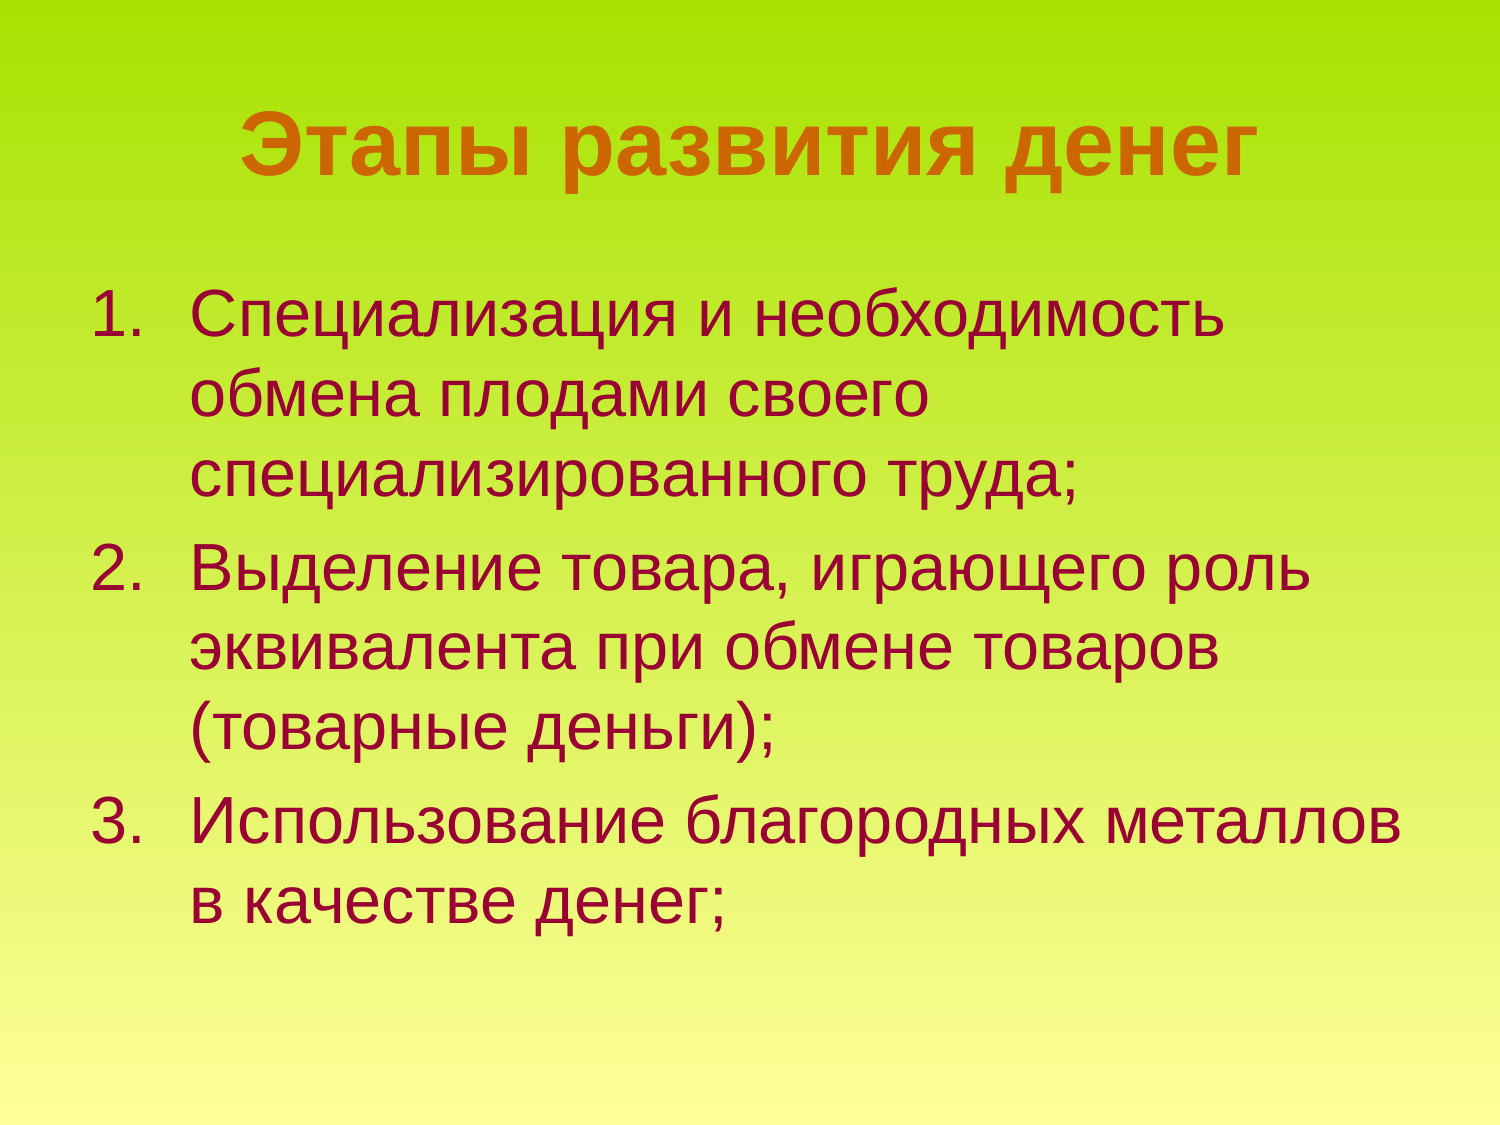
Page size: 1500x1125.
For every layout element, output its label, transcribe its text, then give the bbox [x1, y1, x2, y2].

list Специализация и необходимость обмена плодами своего специализированного труда; Выделение товара, играющего роль эквивалента при обмене товаров (товарные деньги); Использование благородных металлов в качестве денег; [74, 262, 1426, 1006]
title Этапы развития денег [0, 44, 1500, 233]
